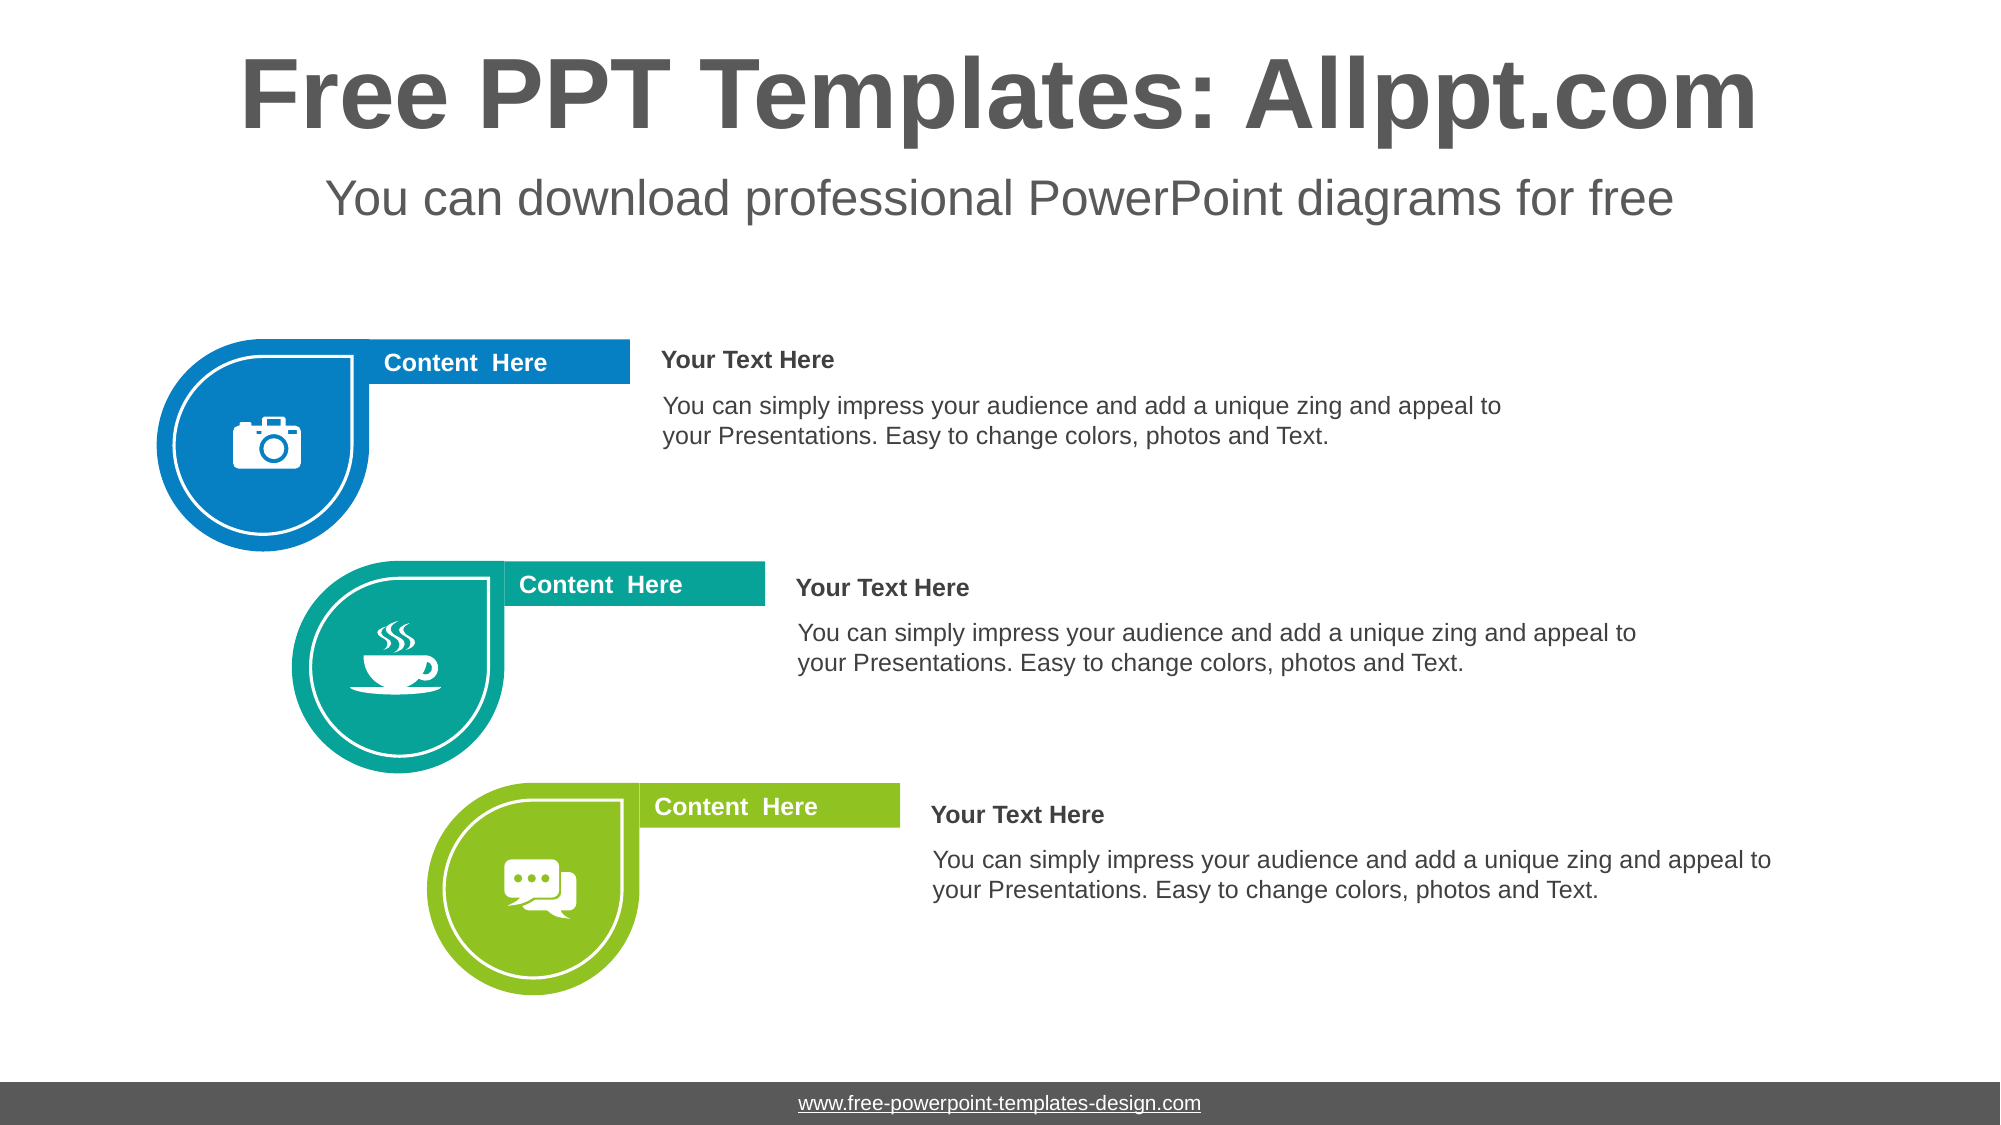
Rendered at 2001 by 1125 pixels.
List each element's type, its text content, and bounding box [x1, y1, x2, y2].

title Free PPT Templates: Allppt.com [0, 32, 2000, 161]
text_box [645, 336, 1574, 458]
list You can download professional PowerPoint diagrams for free [0, 164, 2000, 234]
text_box Content Here [640, 783, 901, 828]
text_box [780, 563, 1709, 685]
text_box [156, 339, 370, 552]
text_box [915, 791, 1844, 913]
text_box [426, 782, 640, 996]
text_box www.free-powerpoint-templates-design.com [0, 1082, 2000, 1123]
text_box Content Here [505, 561, 766, 606]
text_box Content Here [370, 339, 630, 384]
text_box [291, 560, 505, 774]
